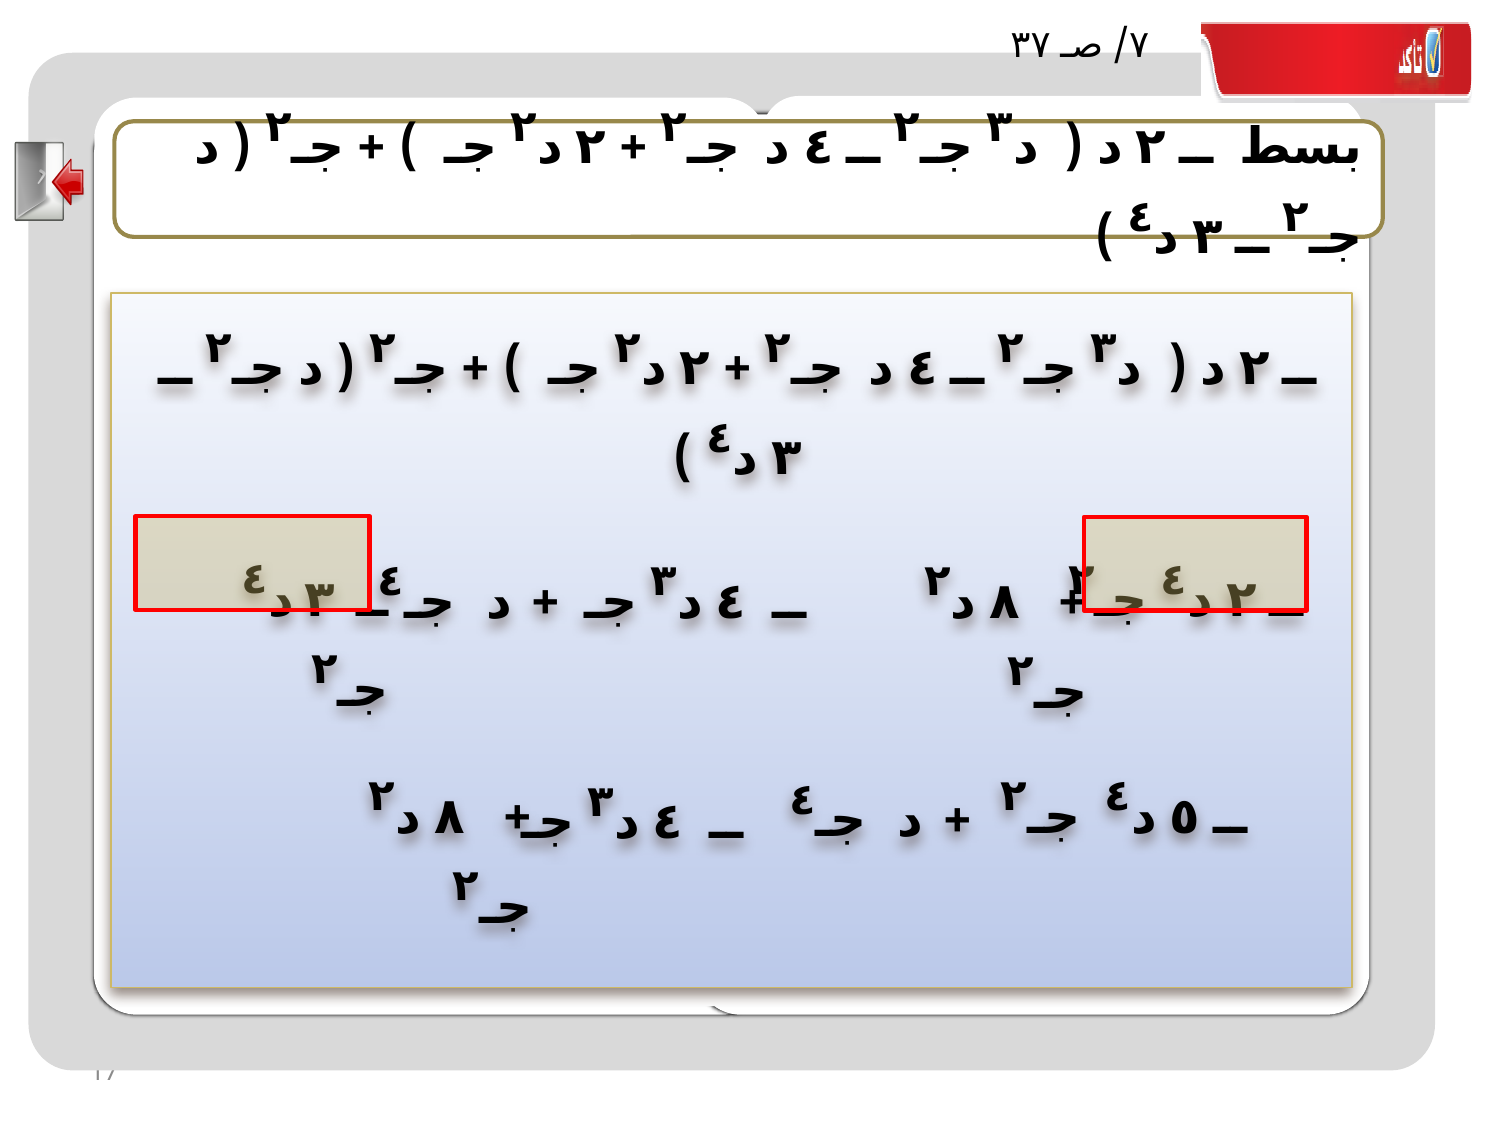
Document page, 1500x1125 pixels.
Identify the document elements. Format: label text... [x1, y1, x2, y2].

text_box [111, 97, 684, 106]
slide_number 228 [75, 1042, 425, 1103]
text_box [28, 121, 1436, 1071]
picture [1200, 20, 1472, 103]
text_box ٧/ صـ ٣٧ [952, 13, 1164, 73]
picture [88, 90, 1375, 1022]
picture [11, 134, 87, 227]
text_box [28, 52, 1191, 134]
